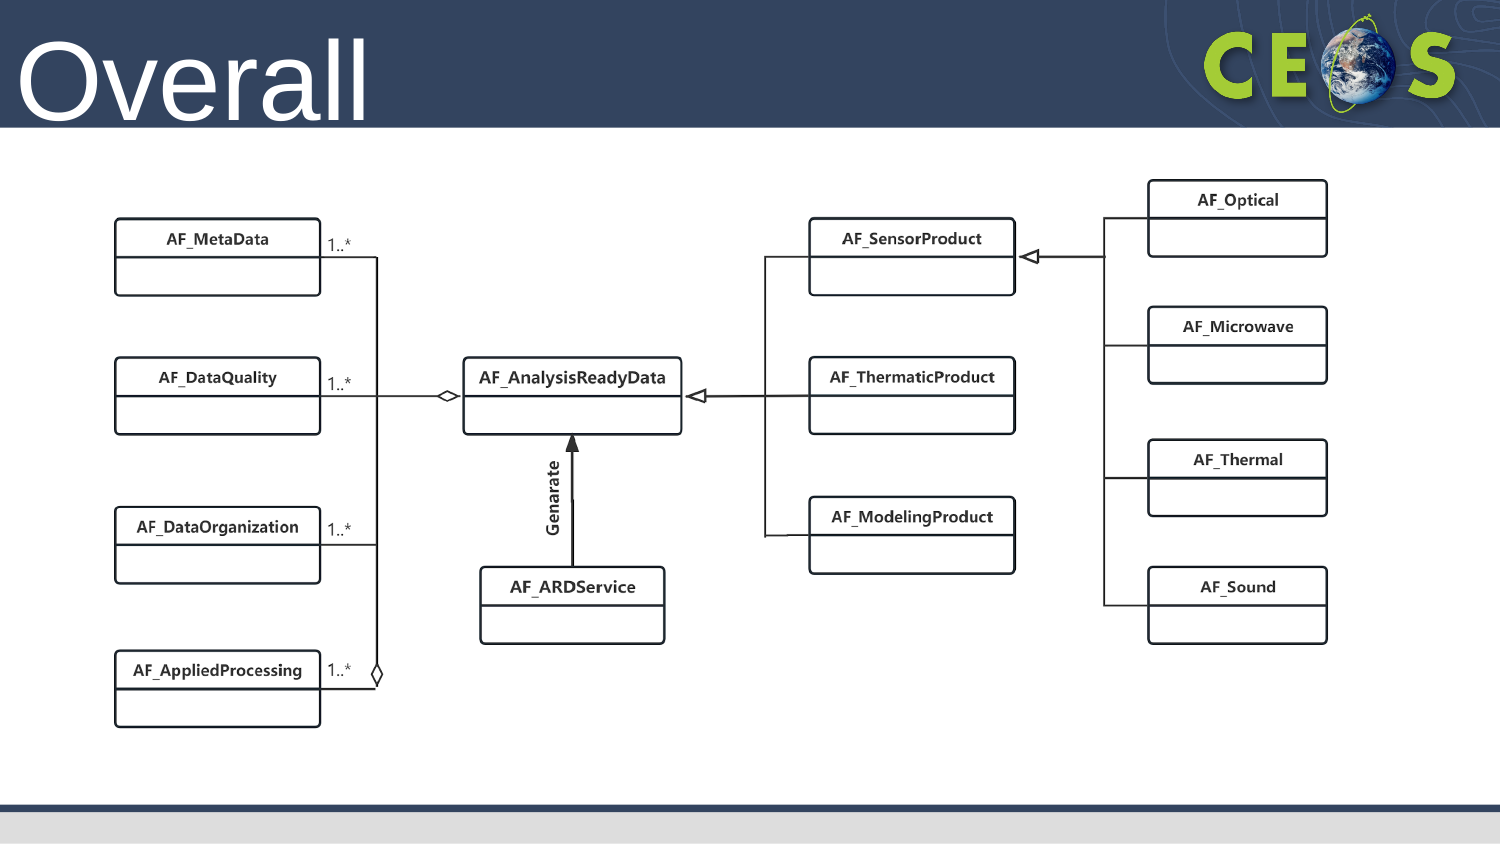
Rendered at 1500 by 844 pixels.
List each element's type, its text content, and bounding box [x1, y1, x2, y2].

title Overall UML model [0, 0, 493, 493]
picture [83, 148, 1360, 759]
picture [1204, 13, 1455, 113]
